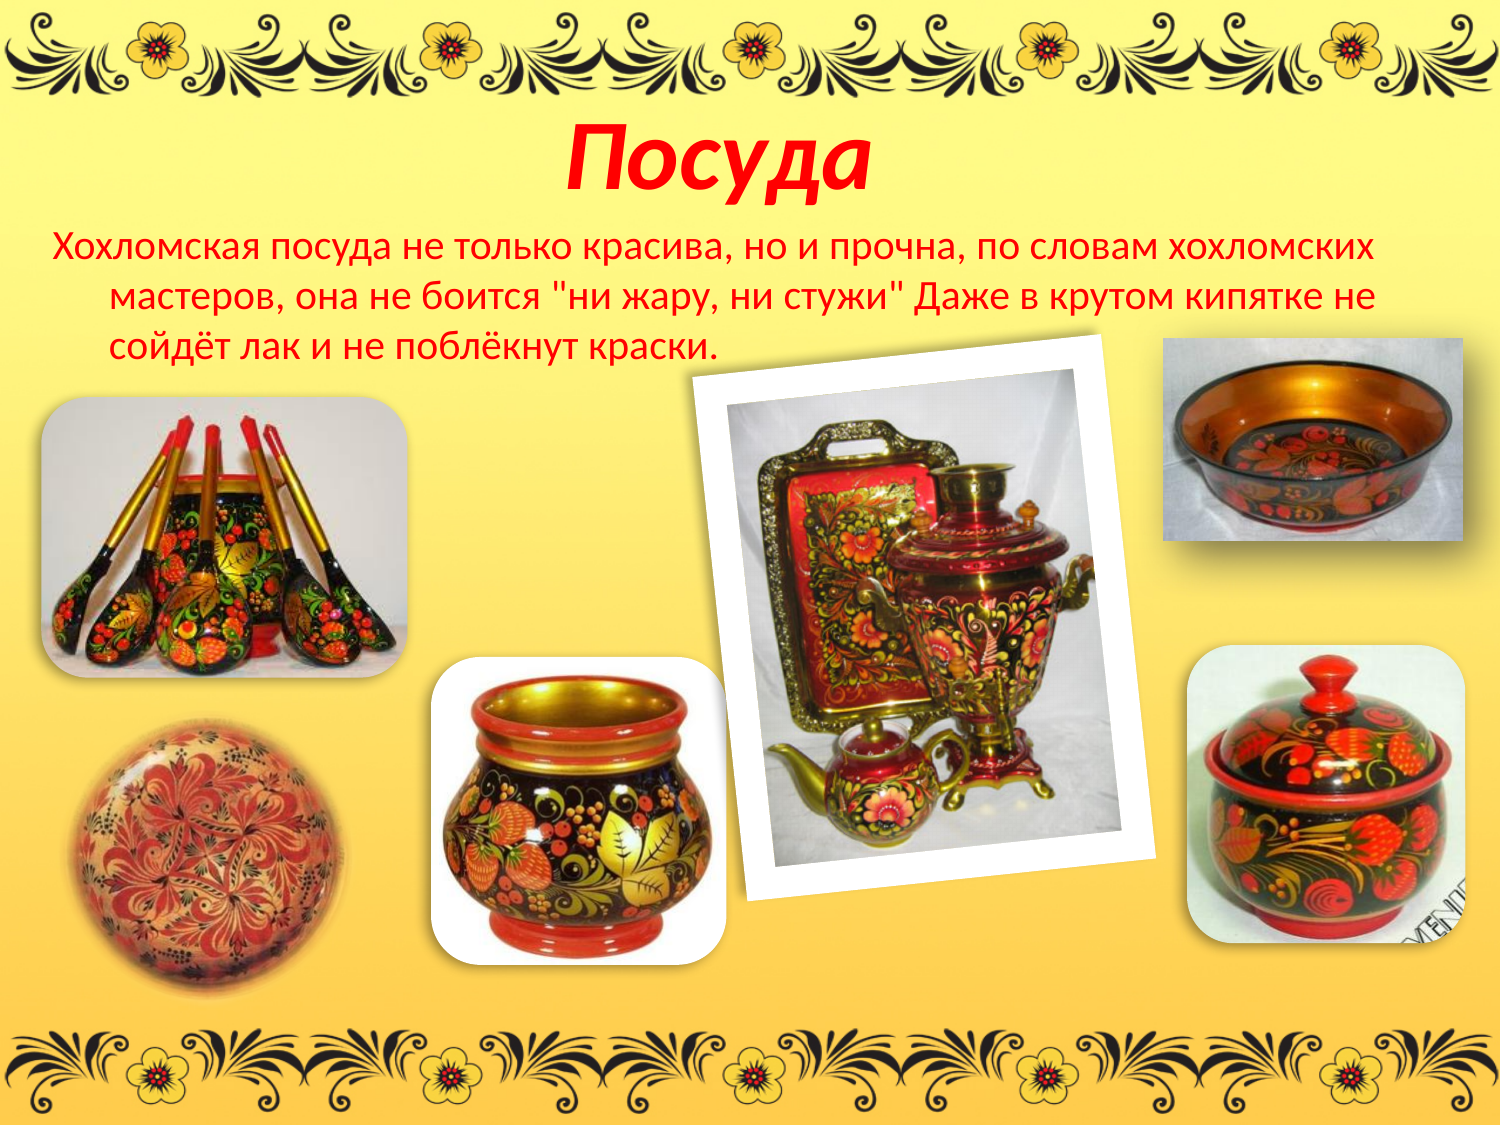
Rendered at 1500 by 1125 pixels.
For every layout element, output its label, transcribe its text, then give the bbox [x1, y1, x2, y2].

picture [0, 0, 1500, 1125]
list Посуда Хохломская посуда не только красива, но и прочна, по словам хохломских мастеров, она не боится "ни жару, ни стужи" Даже в крутом кипятке не сойдёт лак и не поблёкнут краски. [37, 81, 1424, 398]
